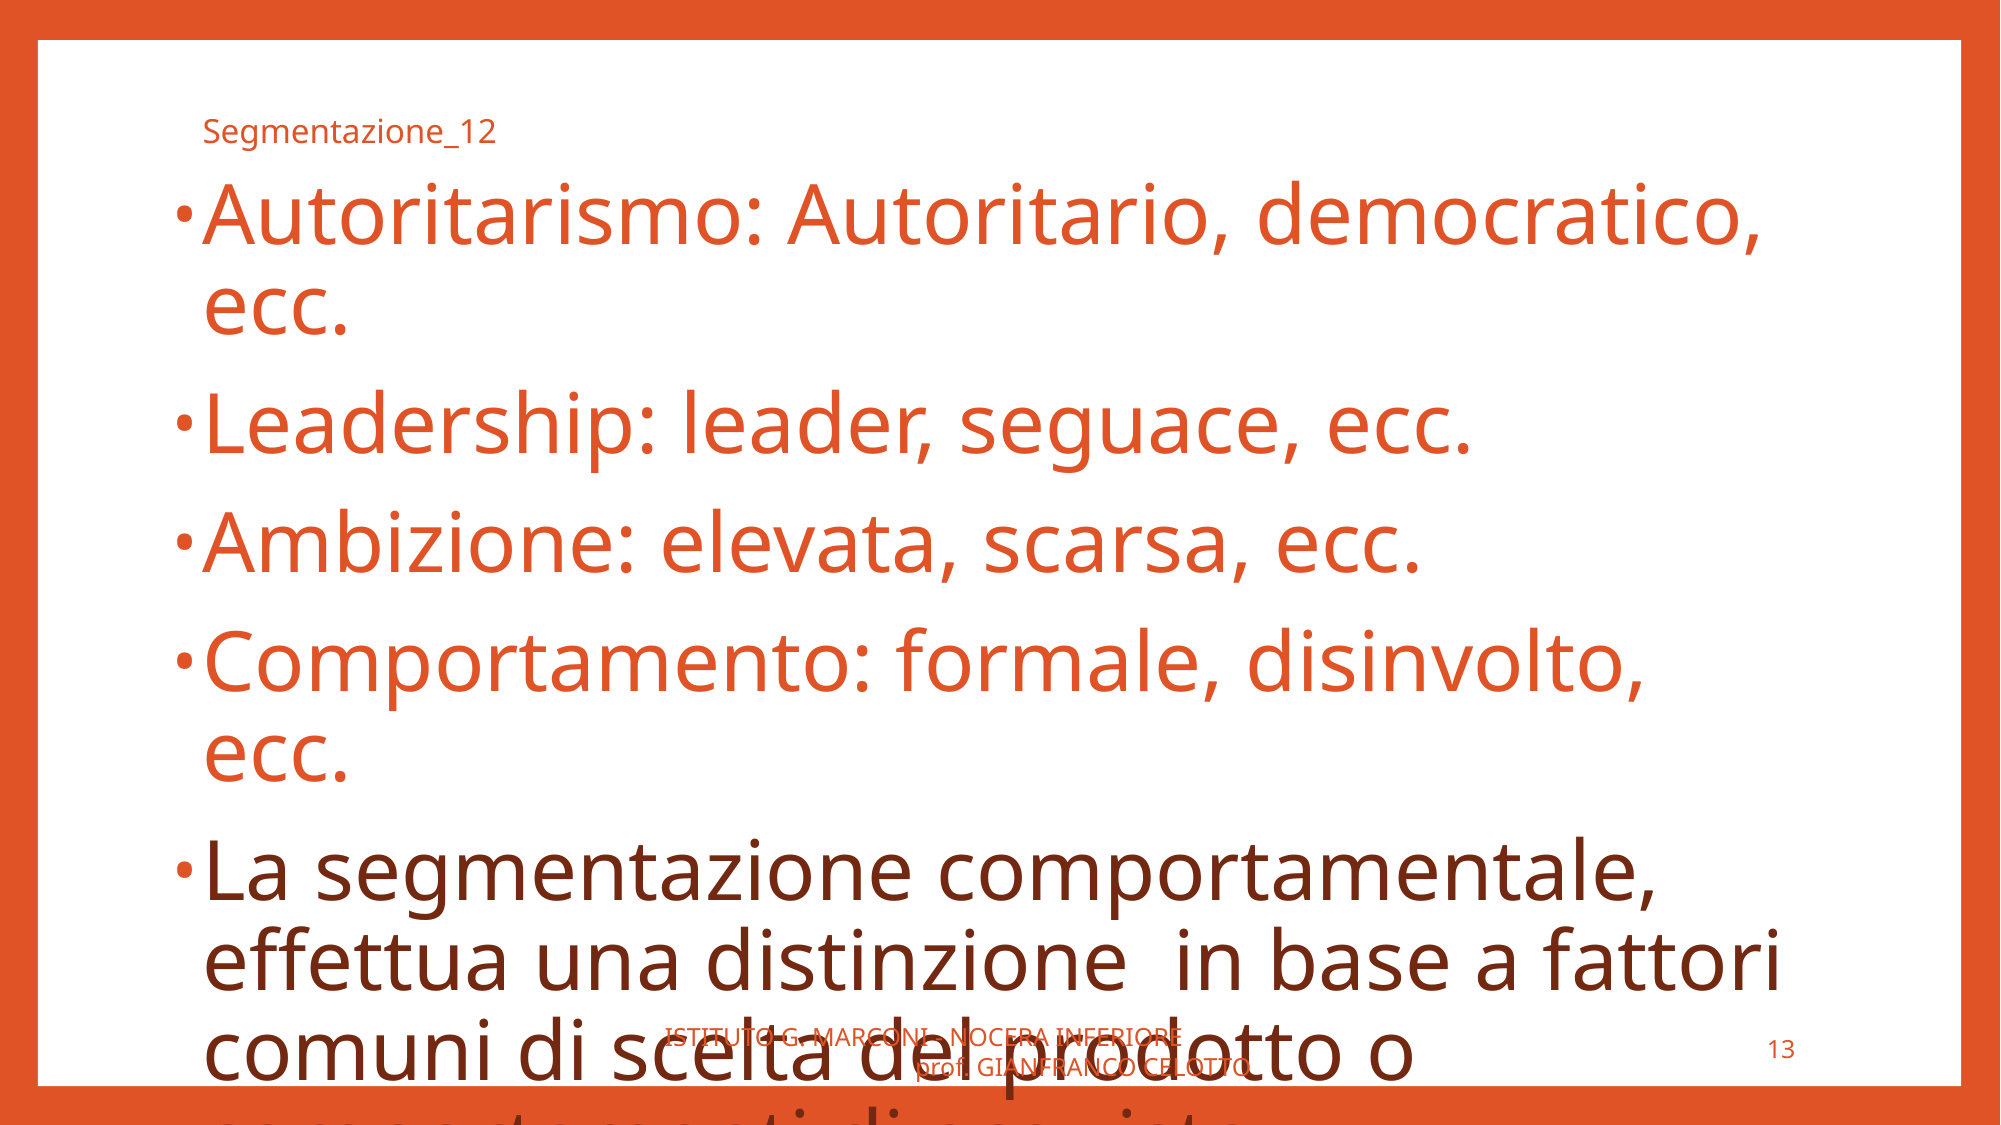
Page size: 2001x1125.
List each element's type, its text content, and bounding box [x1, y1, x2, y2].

slide_number 13 [1530, 1021, 1811, 1081]
list Autoritarismo: Autoritario, democratico, ecc. Leadership: leader, seguace, ecc. Ambizione: elevata, scarsa, ecc. Comportamento: formale, disinvolto, ecc. La segmentazione comportamentale, effettua una distinzione in base a fattori comuni di scelta del prodotto o comportamenti di acquisto [150, 165, 1807, 1000]
footer ISTITUTO G. MARCONI - NOCERA INFERIORE prof. GIANFRANCO CELOTTO [647, 1021, 1422, 1081]
title Segmentazione_12 [187, 99, 1808, 165]
